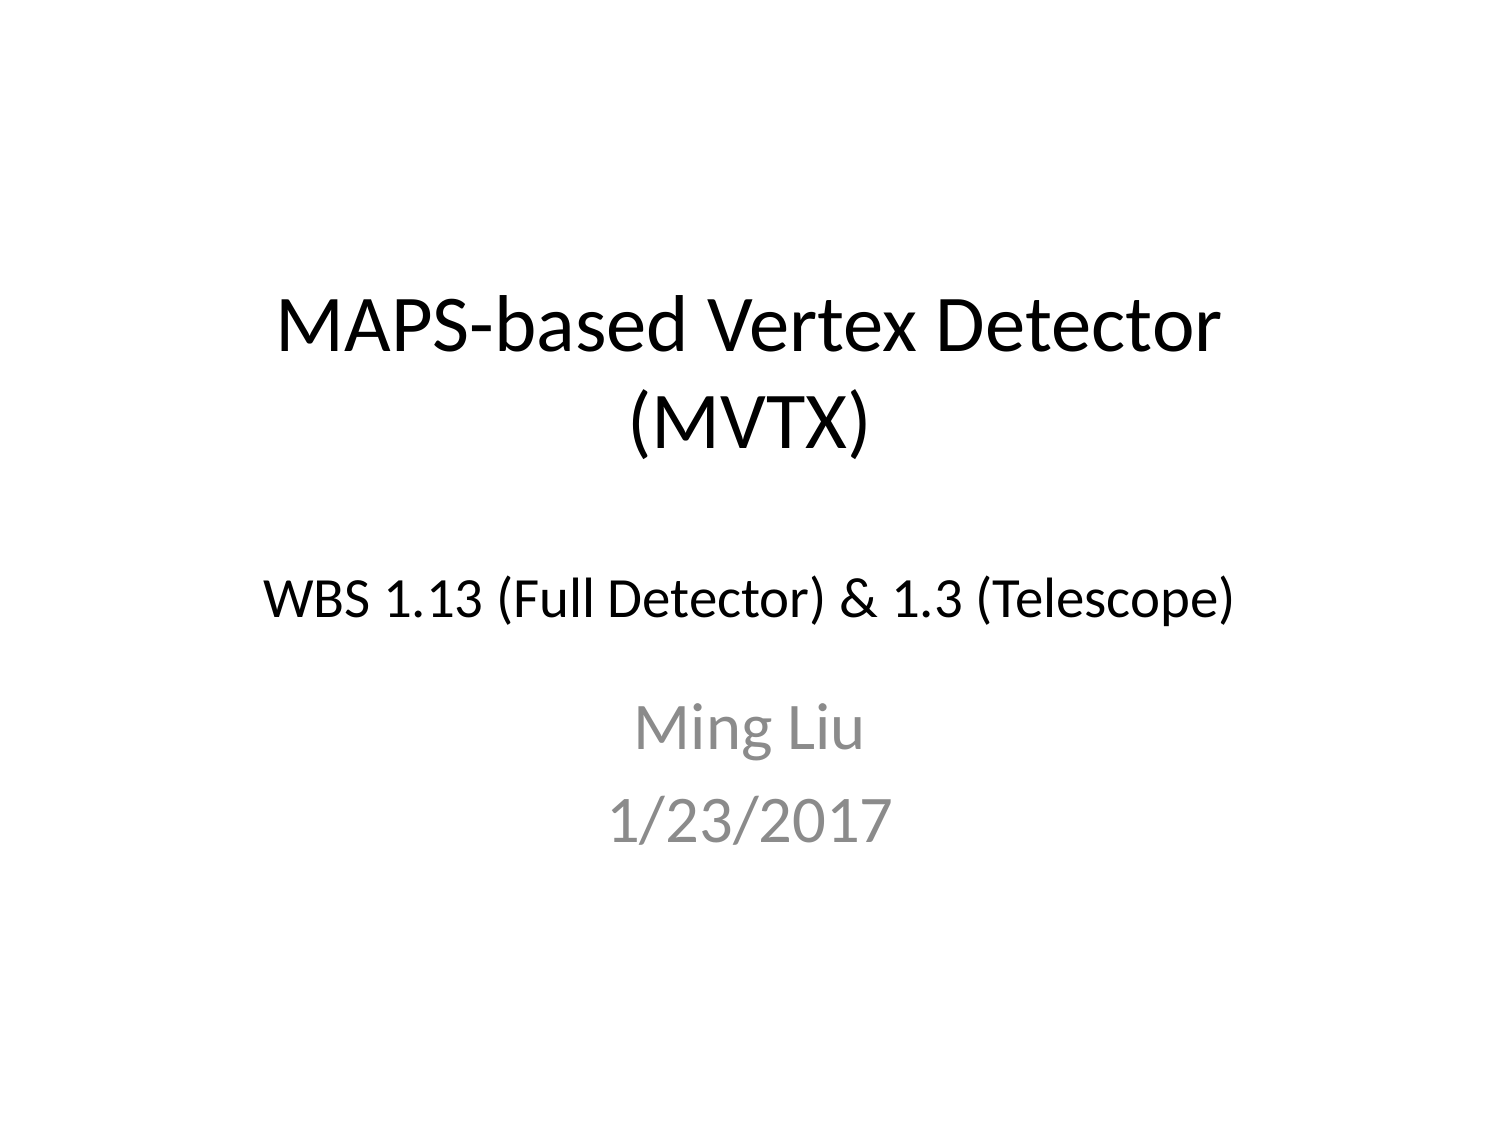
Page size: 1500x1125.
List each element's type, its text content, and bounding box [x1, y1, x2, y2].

title MAPS-based Vertex Detector (MVTX) WBS 1.13 (Full Detector) & 1.3 (Telescope) [112, 262, 1388, 638]
subtitle Ming Liu 1/23/2017 [225, 675, 1275, 963]
